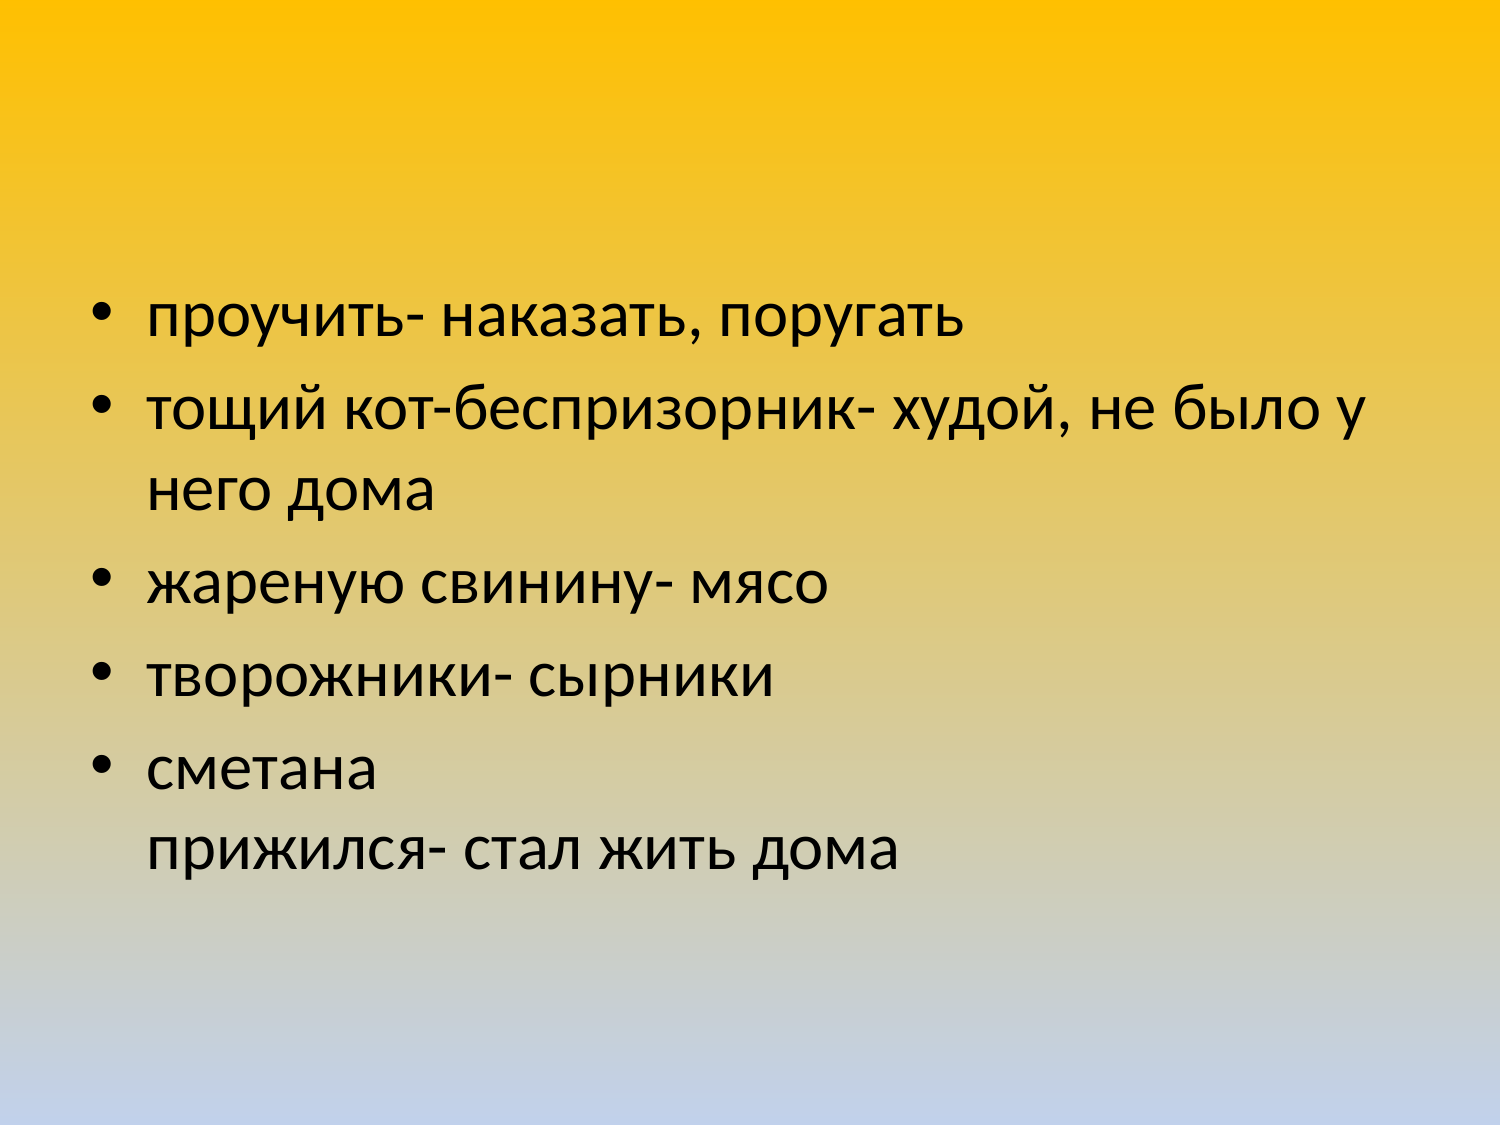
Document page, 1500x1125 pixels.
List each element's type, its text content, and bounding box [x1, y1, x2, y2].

list проучить- наказать, поругать тощий кот-беспризорник- худой, не было у него дома жареную свинину- мясо творожники- сырники сметана прижился- стал жить дома [74, 262, 1426, 1006]
